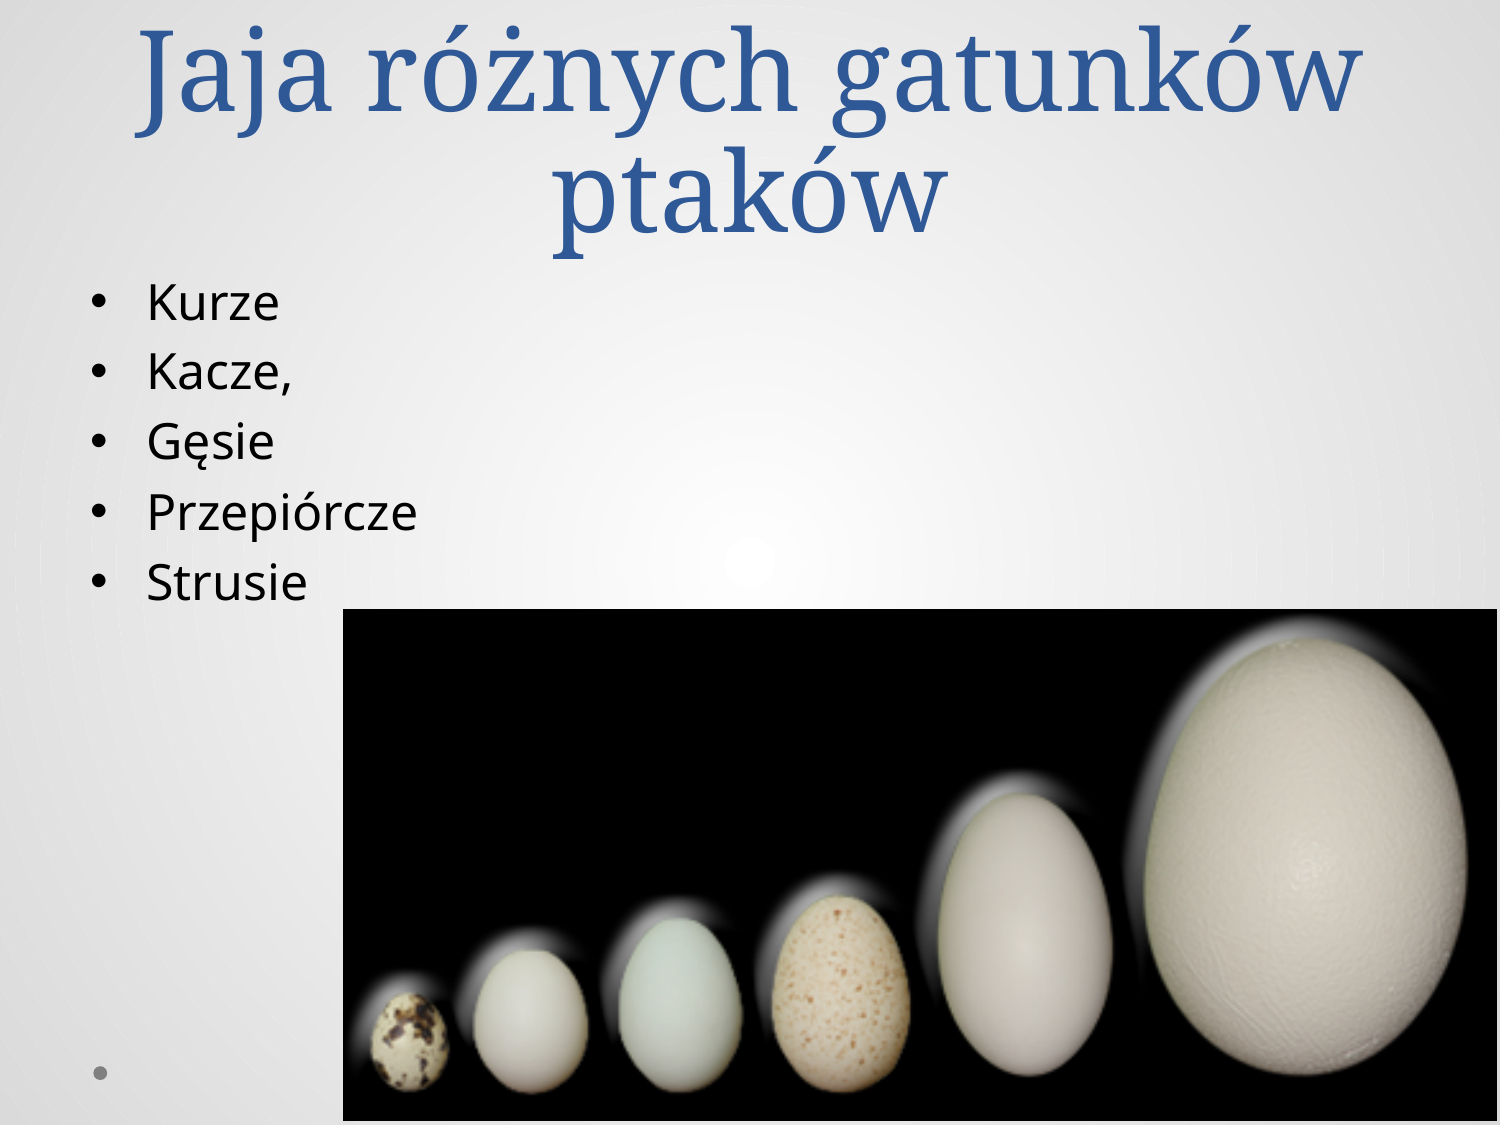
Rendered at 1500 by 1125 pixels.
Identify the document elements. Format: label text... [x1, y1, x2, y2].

picture [342, 609, 1497, 1122]
title Jaja różnych gatunków ptaków [75, 0, 1425, 262]
list Kurze Kacze, Gęsie Przepiórcze Strusie [75, 262, 1425, 1005]
